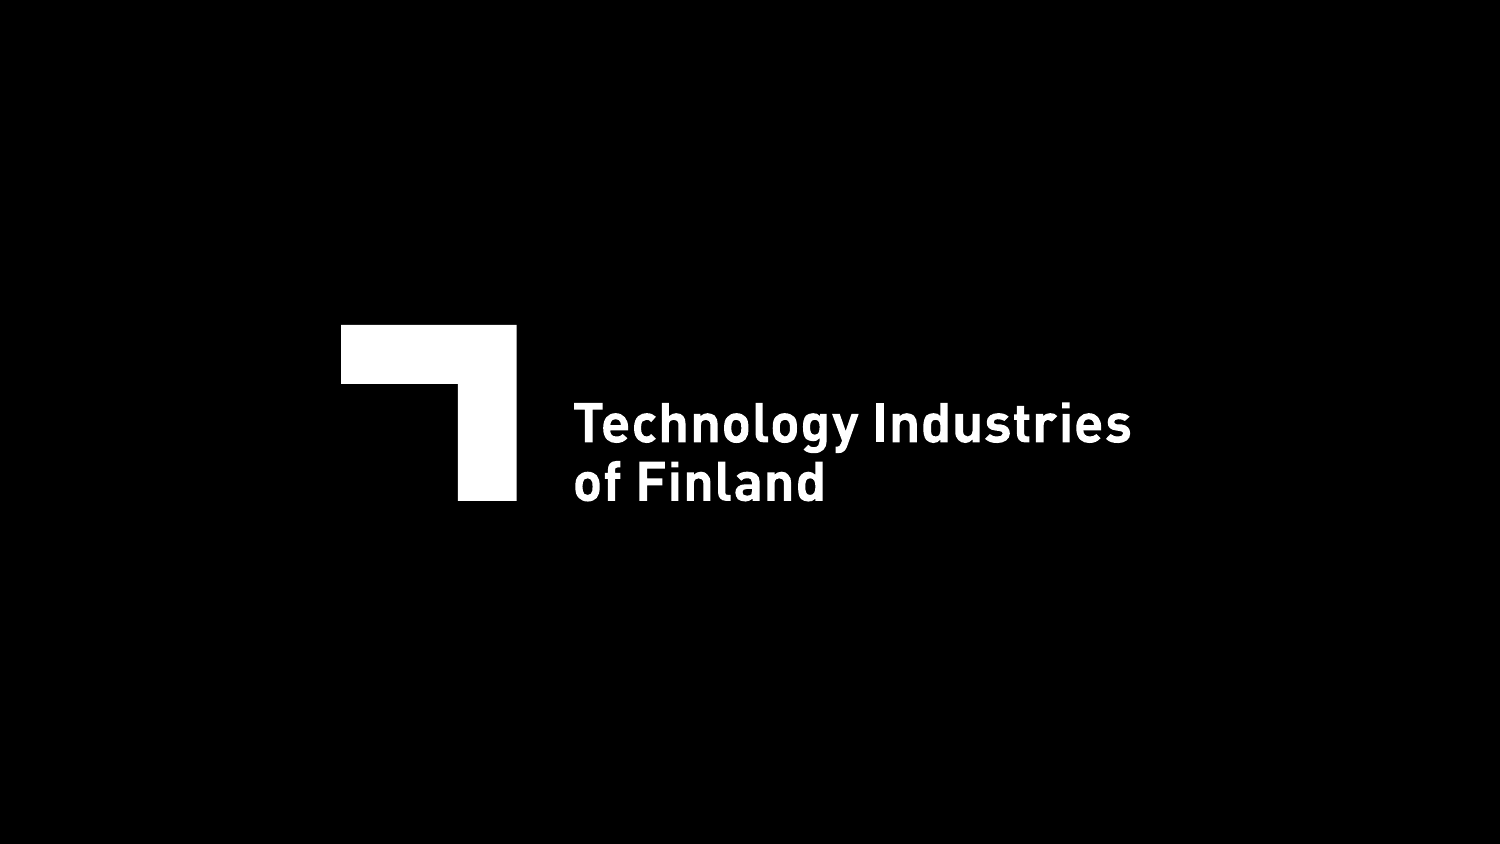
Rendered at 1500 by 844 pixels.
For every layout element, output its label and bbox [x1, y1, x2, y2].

picture [340, 323, 1131, 502]
